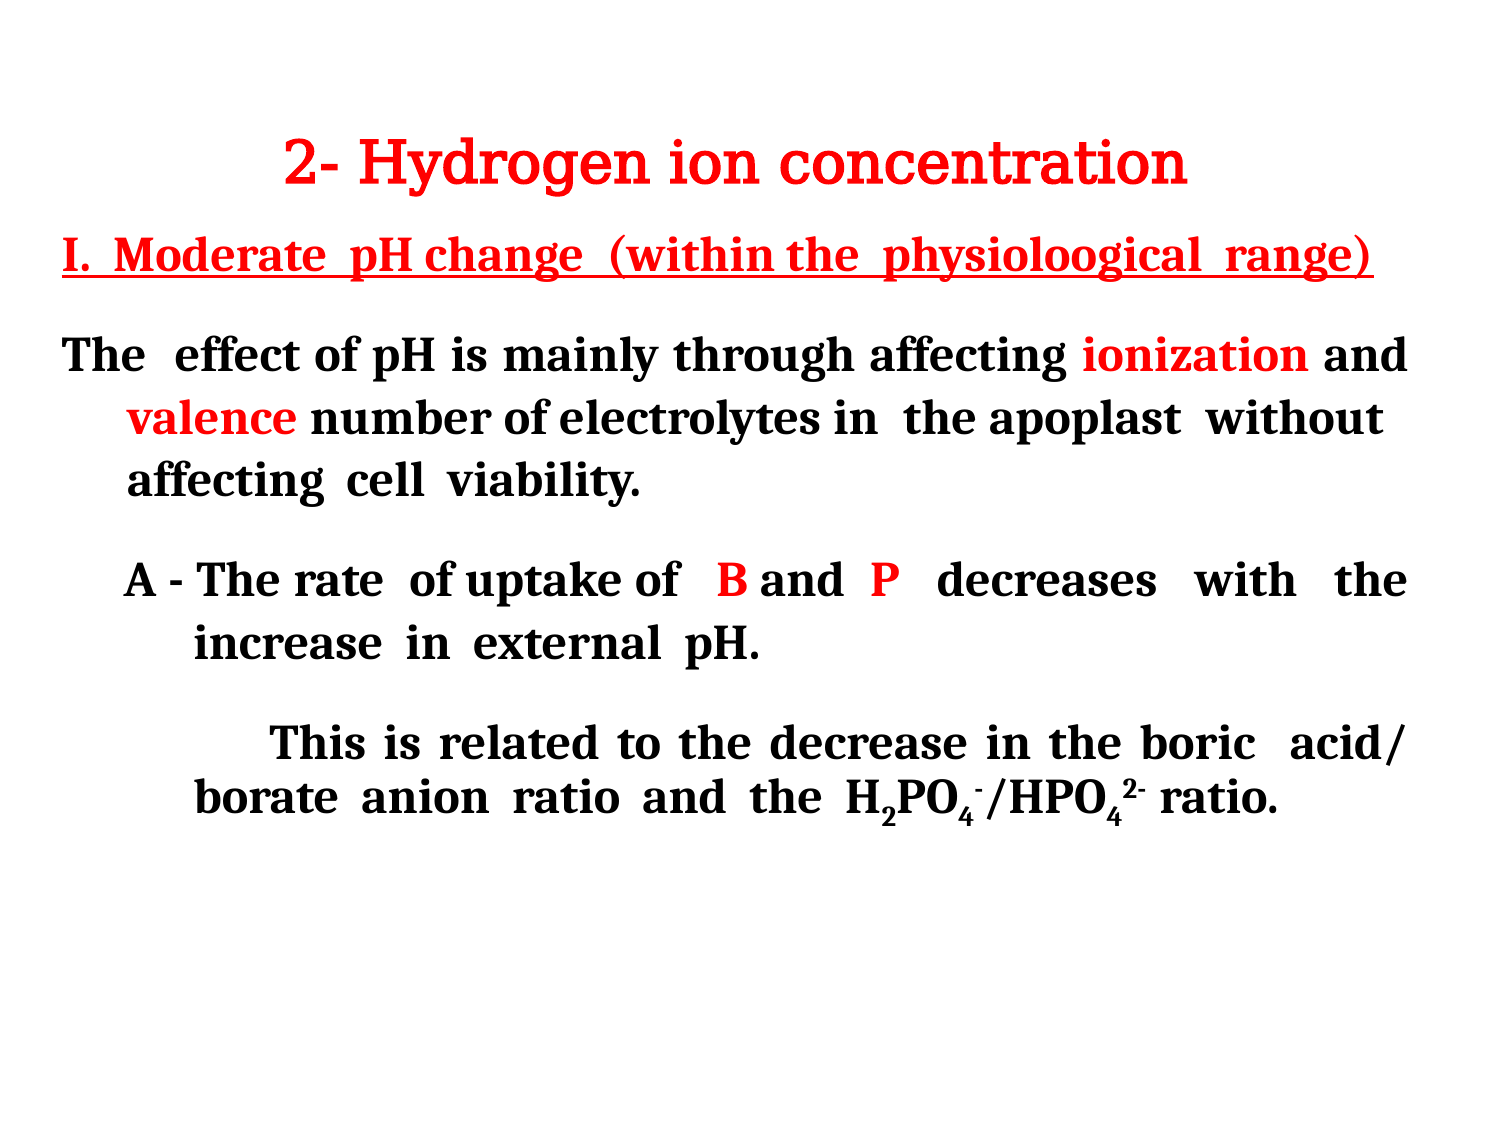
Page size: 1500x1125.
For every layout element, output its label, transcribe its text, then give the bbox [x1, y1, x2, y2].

text_box 2- Hydrogen ion concentration I. Moderate pH change (within the physioloogical range) The effect of pH is mainly through affecting ionization and valence number of electrolytes in the apoplast without affecting cell viability. A - The rate of uptake of B and P decreases with the increase in external pH. This is related to the decrease in the boric acid/ borate anion ratio and the H2PO4-/HPO42- ratio. [46, 118, 1424, 840]
